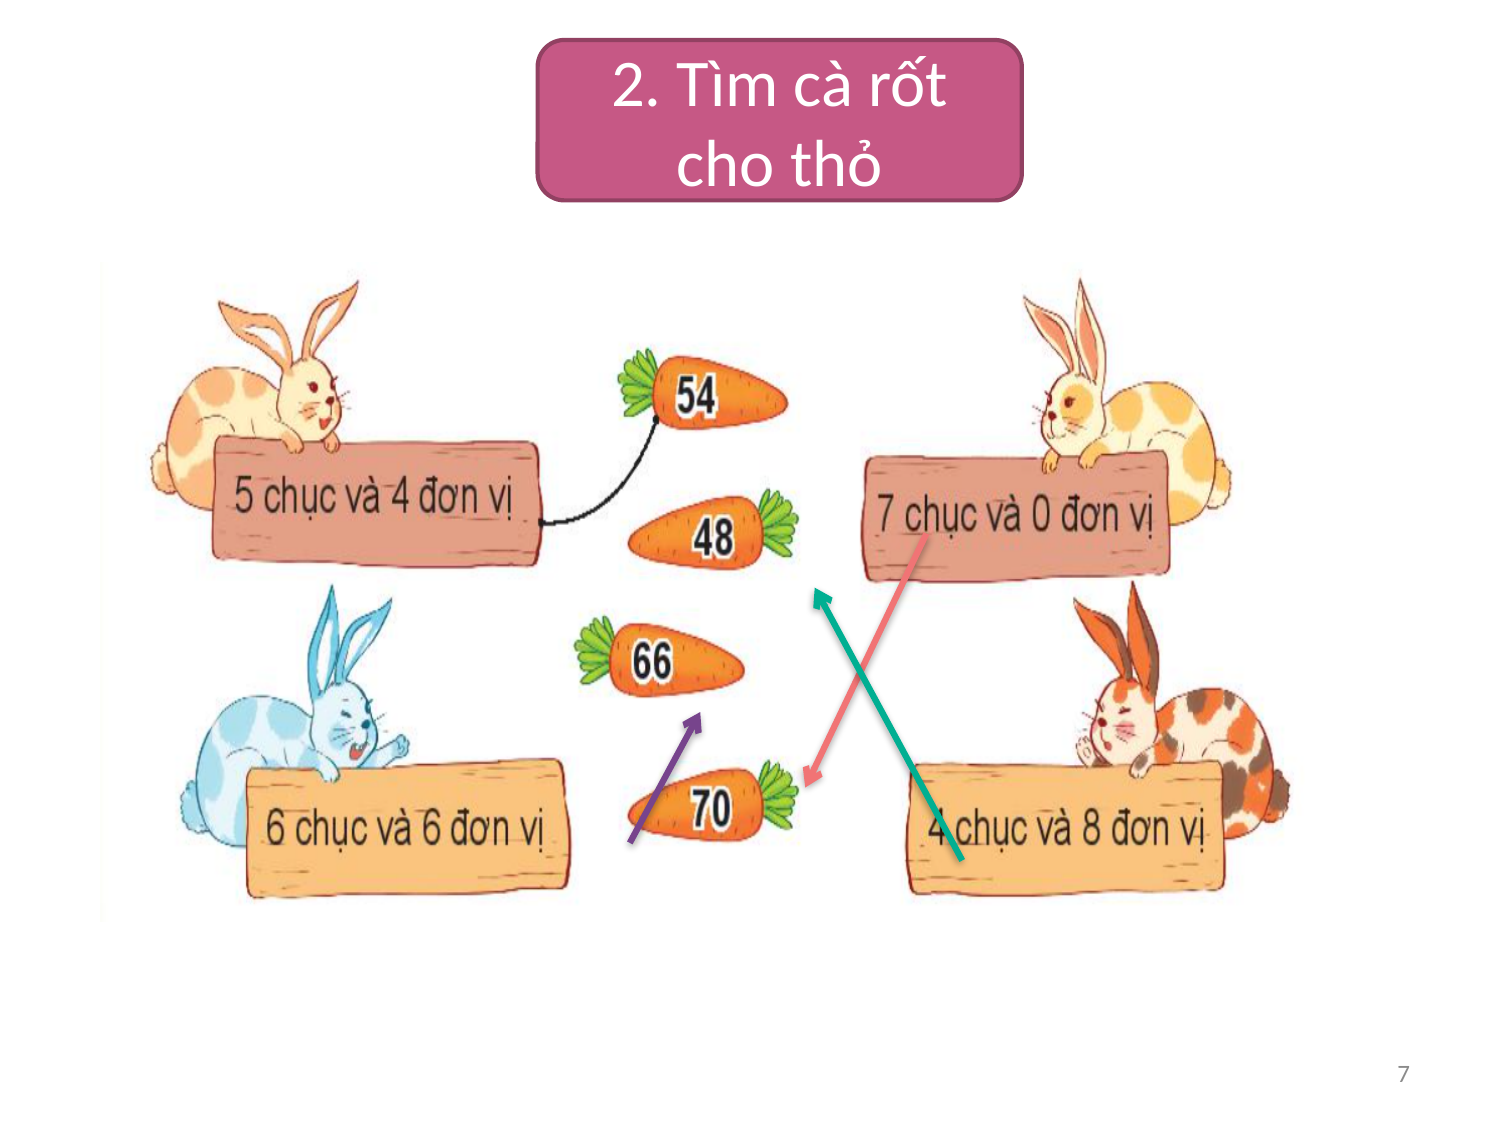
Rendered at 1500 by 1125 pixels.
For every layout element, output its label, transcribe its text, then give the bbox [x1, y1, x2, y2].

text_box 2. Tìm cà rốt cho thỏ [535, 37, 1024, 203]
slide_number 7 [1074, 1042, 1425, 1103]
picture [100, 262, 1325, 922]
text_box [629, 711, 701, 844]
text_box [805, 533, 927, 788]
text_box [814, 587, 963, 861]
